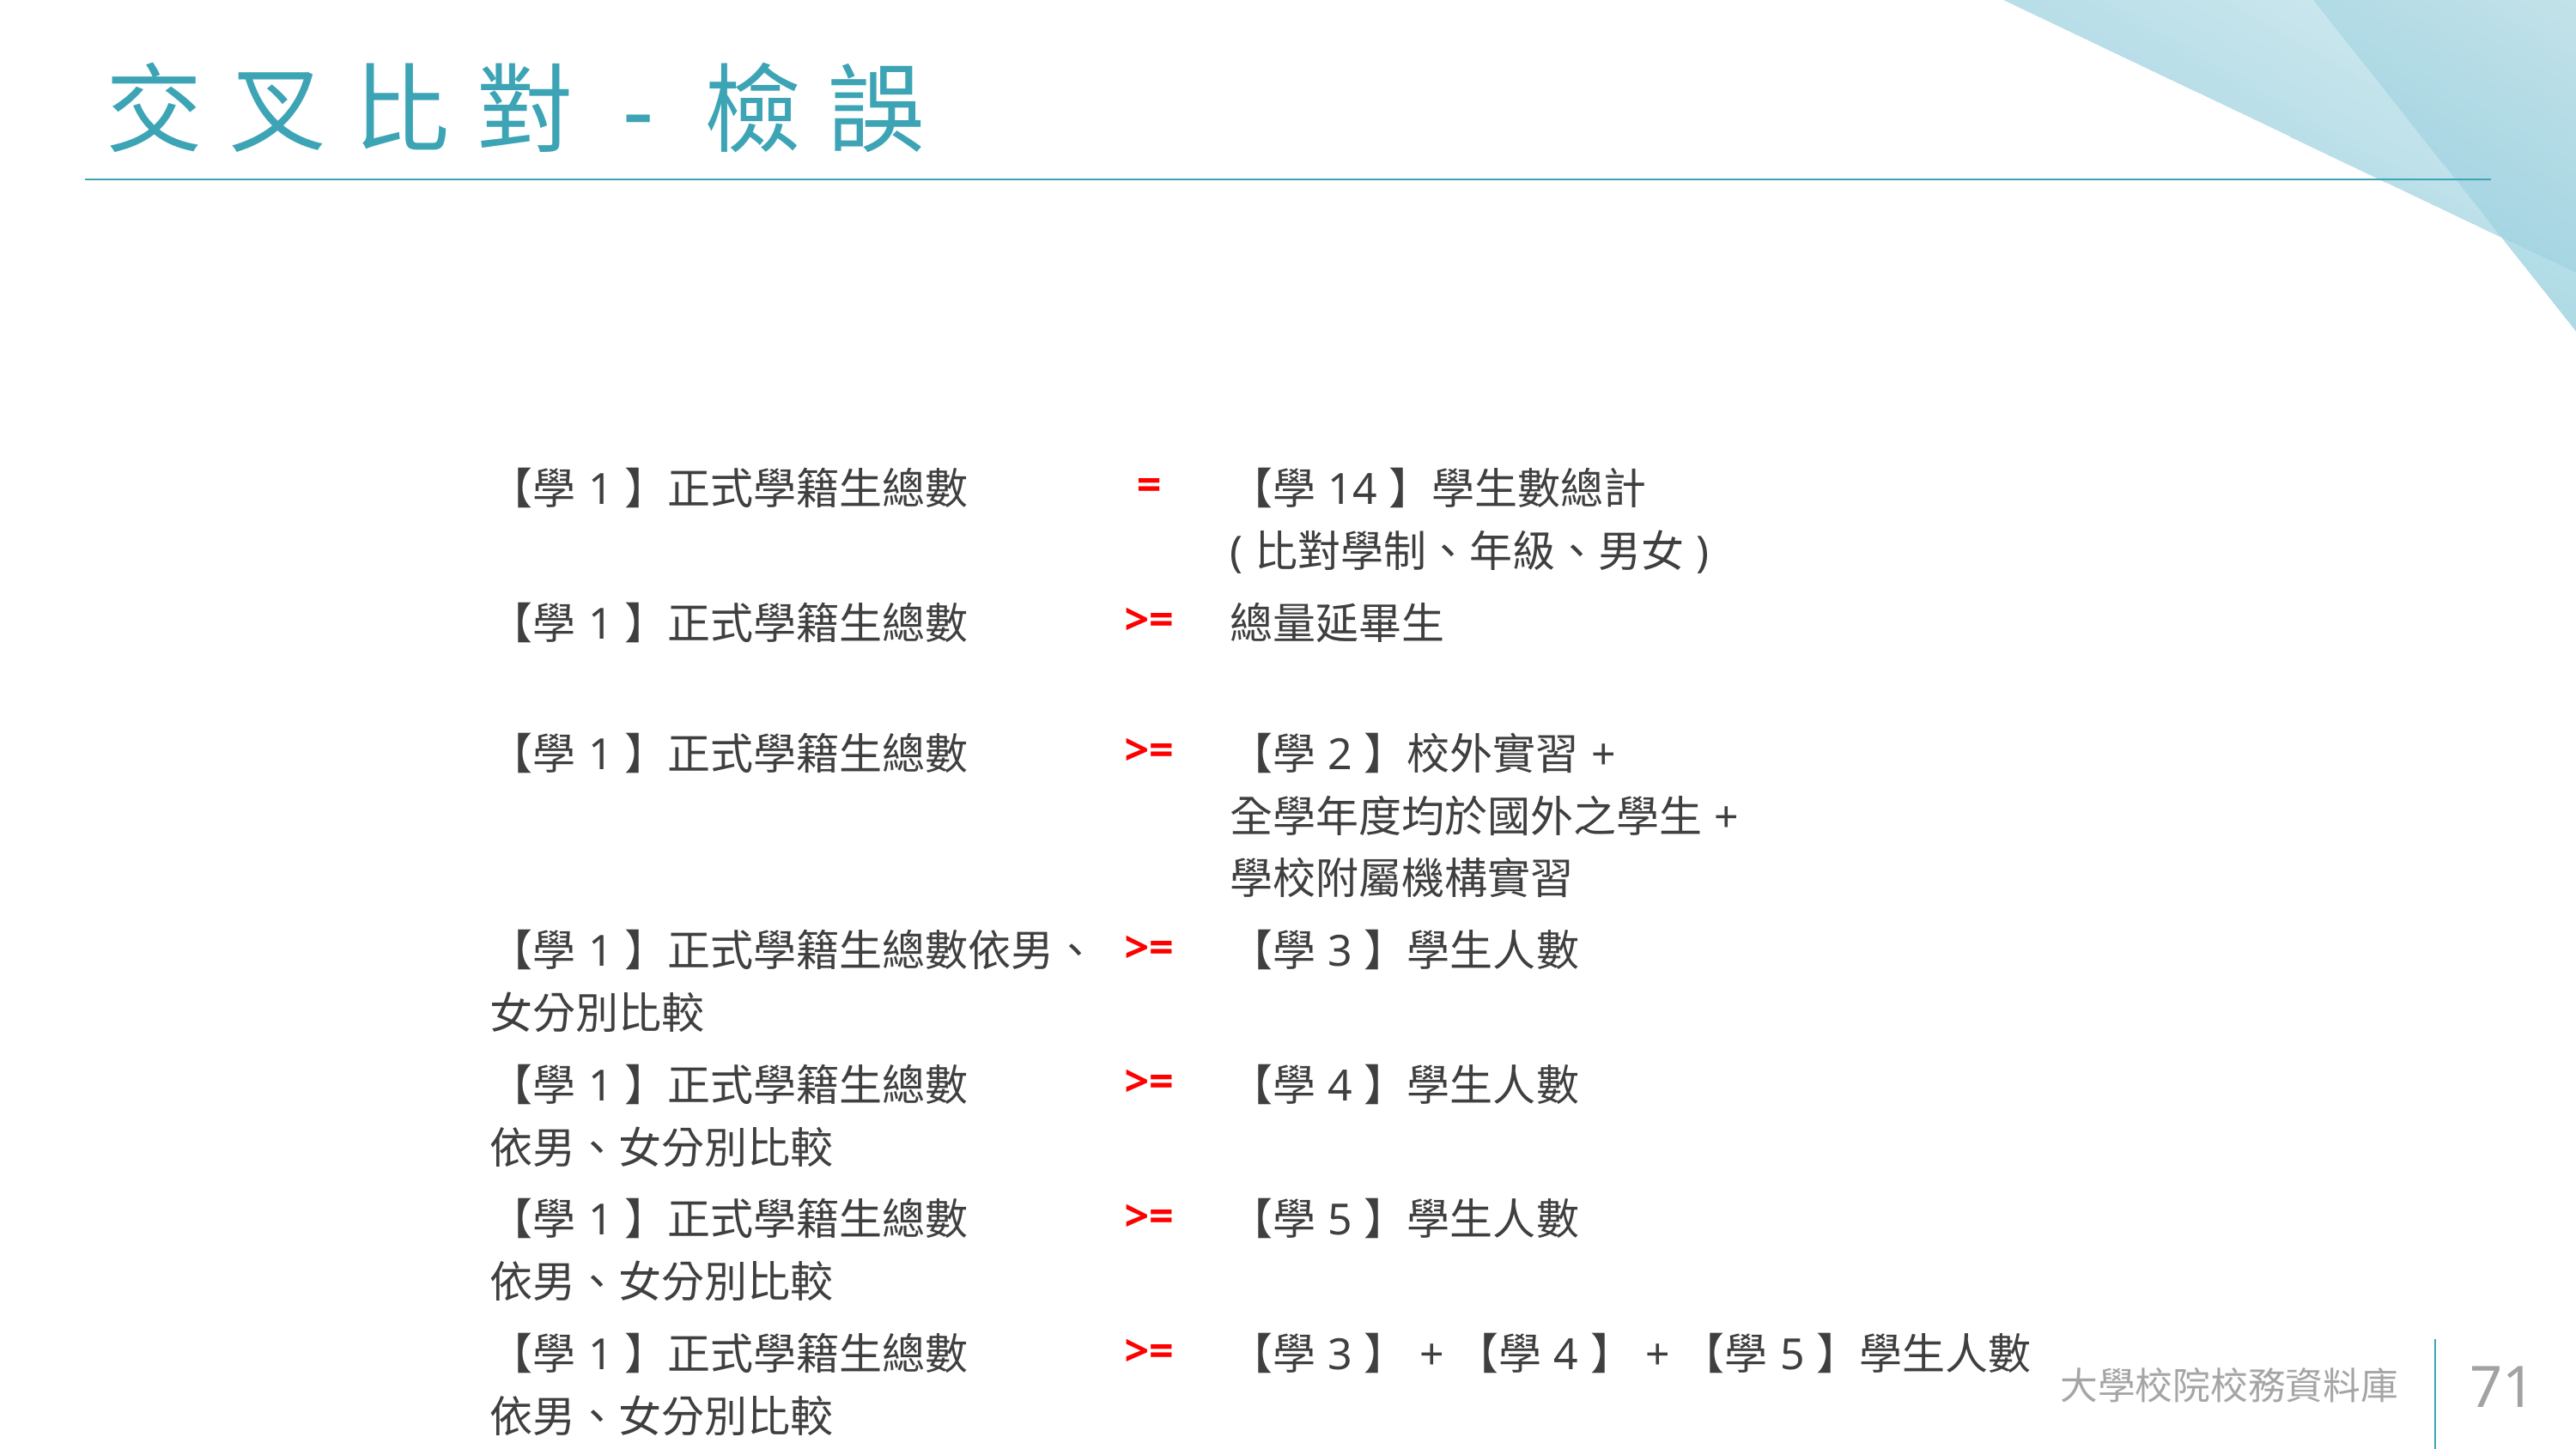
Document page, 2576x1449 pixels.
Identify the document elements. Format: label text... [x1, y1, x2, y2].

table_cell >= [1078, 715, 1220, 912]
table_cell 【學1】正式學籍生總數依男、女分別比較 [481, 912, 1078, 1046]
table_cell 【學4】學生人數 [1220, 1046, 2095, 1180]
table_cell 【學3】學生人數 [1220, 912, 2095, 1046]
table_header = [1078, 450, 1220, 585]
table_cell 【學1】正式學籍生總數 [481, 715, 1078, 912]
table_cell >= [1078, 1180, 1220, 1315]
footer 大學校院校務資料庫 [2095, 1350, 2421, 1428]
table_cell >= [1078, 1046, 1220, 1180]
table_cell >= [1078, 912, 1220, 1046]
table_cell 【學1】正式學籍生總數 依男、女分別比較 [481, 1046, 1078, 1180]
table_cell 【學1】正式學籍生總數 依男、女分別比較 [481, 1315, 1078, 1449]
table_header 【學14】學生數總計 (比對學制、年級、男女) [1220, 450, 2095, 585]
table_cell 【學2】校外實習+ 全學年度均於國外之學生+ 學校附屬機構實習 [1220, 715, 2095, 912]
table_cell 【學1】正式學籍生總數 [481, 585, 1078, 715]
table_header 【學1】正式學籍生總數 [481, 450, 1078, 585]
table_cell 【學3】+【學4】+【學5】學生人數 [1220, 1315, 2095, 1449]
slide_number 71 [2446, 1350, 2575, 1428]
title 交叉比對-檢誤 [83, 27, 2442, 186]
table_cell 【學5】學生人數 [1220, 1180, 2095, 1315]
table_cell 總量延畢生 [1220, 585, 2095, 715]
table_cell 【學1】正式學籍生總數 依男、女分別比較 [481, 1180, 1078, 1315]
table_cell >= [1078, 585, 1220, 715]
table_cell >= [1078, 1315, 1220, 1449]
